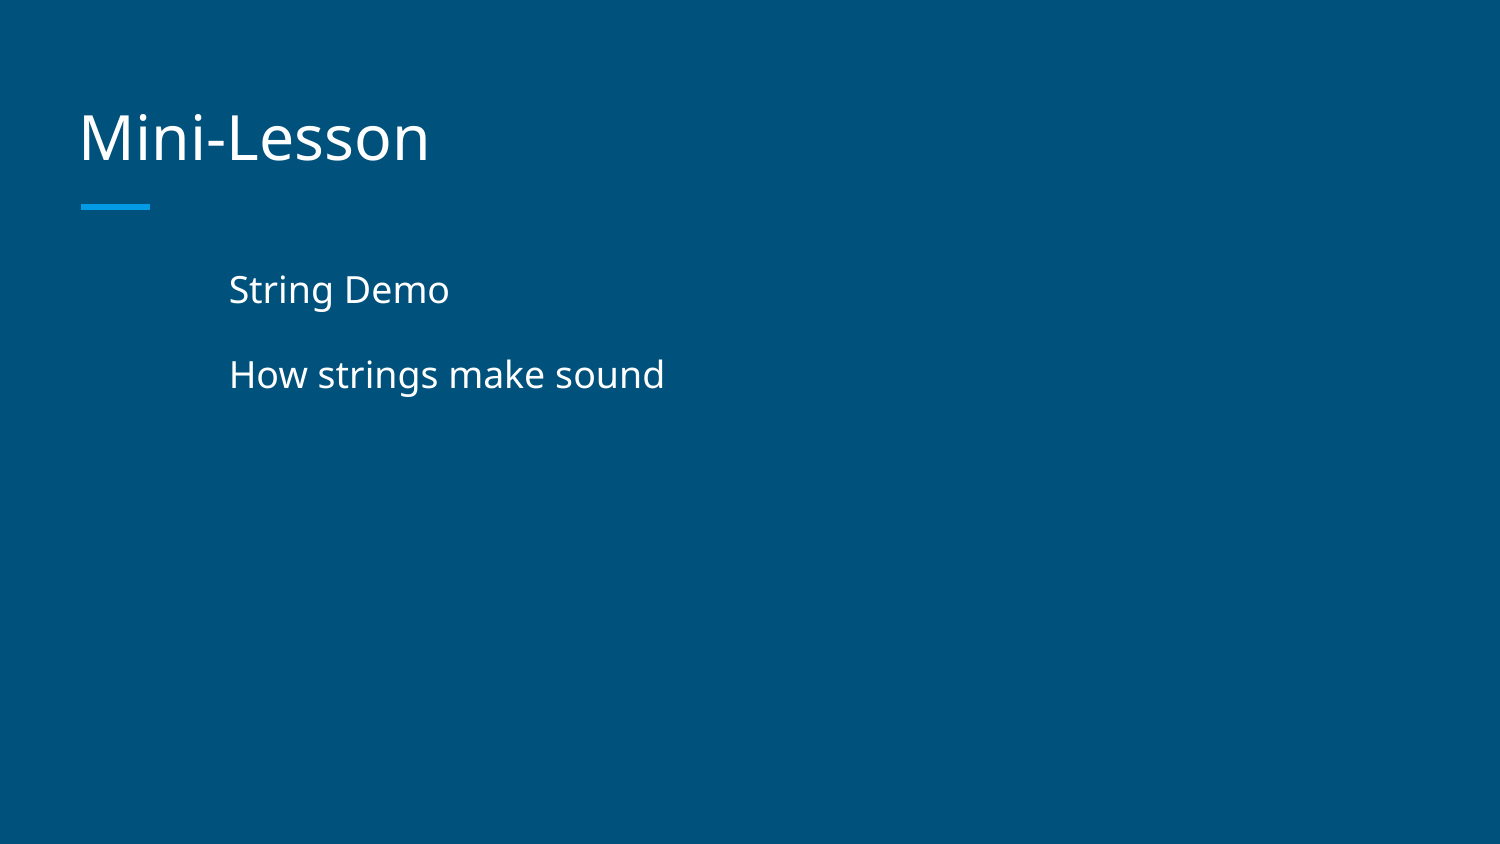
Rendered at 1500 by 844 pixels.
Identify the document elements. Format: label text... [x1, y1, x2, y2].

title Mini-Lesson [63, 75, 1437, 188]
list String Demo How strings make sound [63, 244, 1437, 806]
